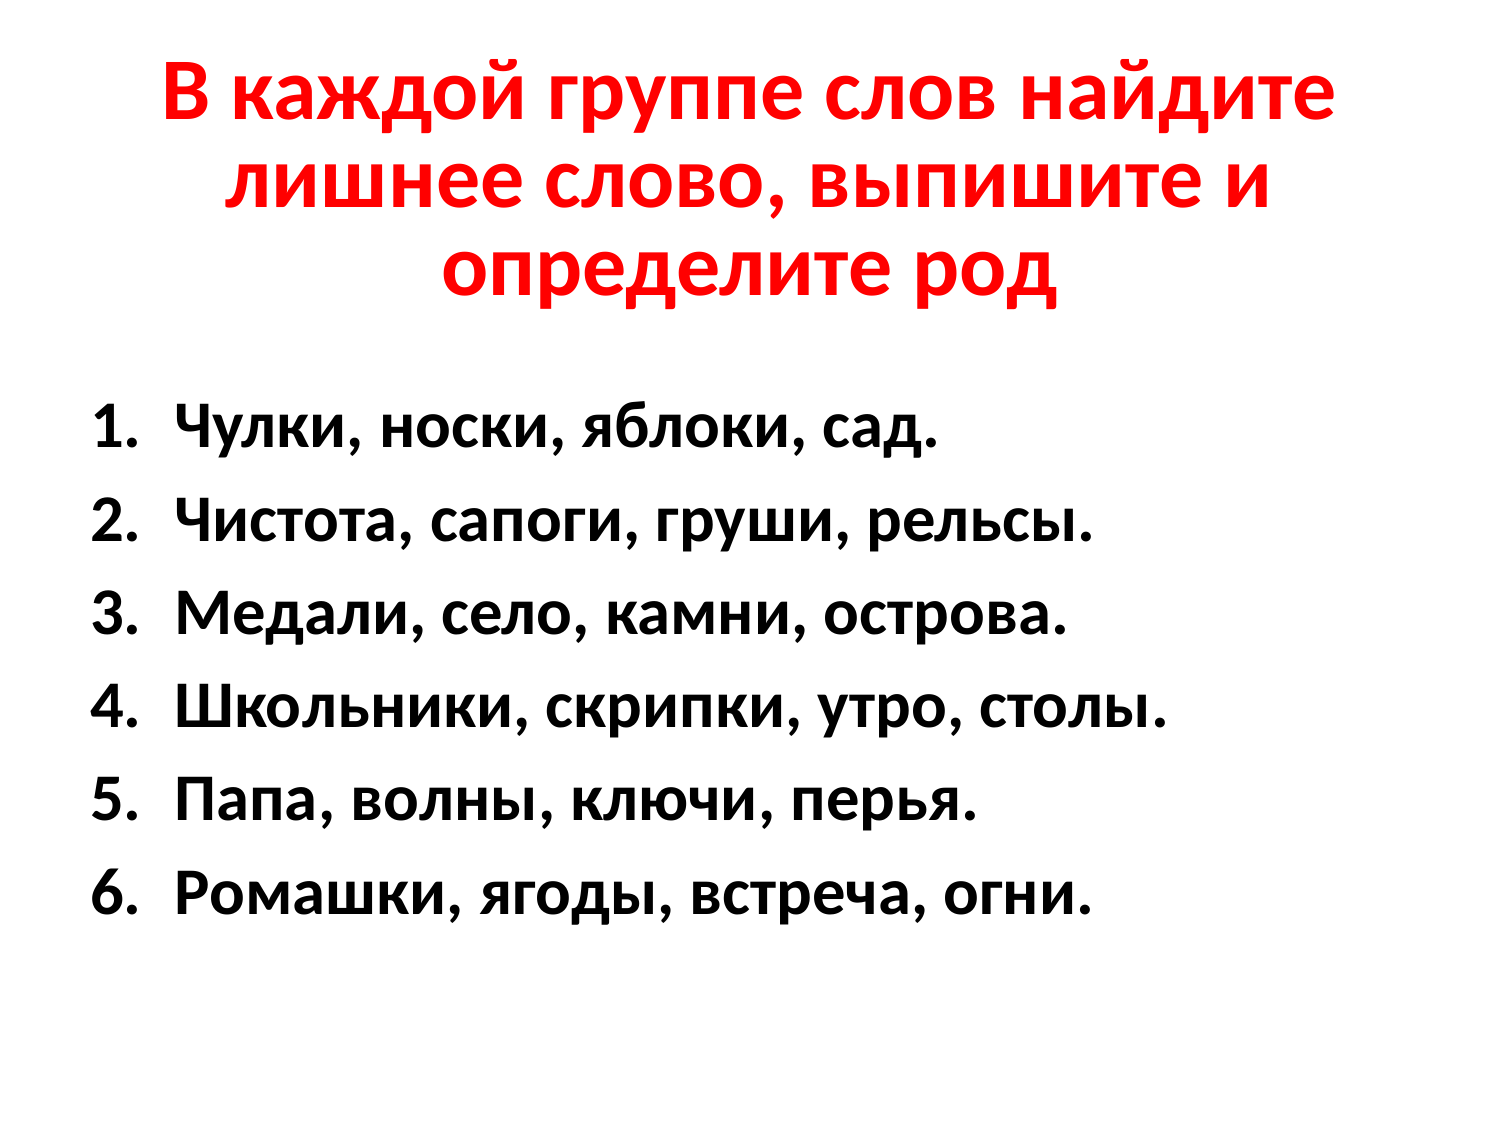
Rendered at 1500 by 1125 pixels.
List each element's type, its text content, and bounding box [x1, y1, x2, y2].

title В каждой группе слов найдите лишнее слово, выпишите и определите род [75, 45, 1425, 327]
list Чулки, носки, яблоки, сад. Чистота, сапоги, груши, рельсы. Медали, село, камни, острова. Школьники, скрипки, утро, столы. Папа, волны, ключи, перья. Ромашки, ягоды, встреча, огни. [75, 373, 1425, 1005]
